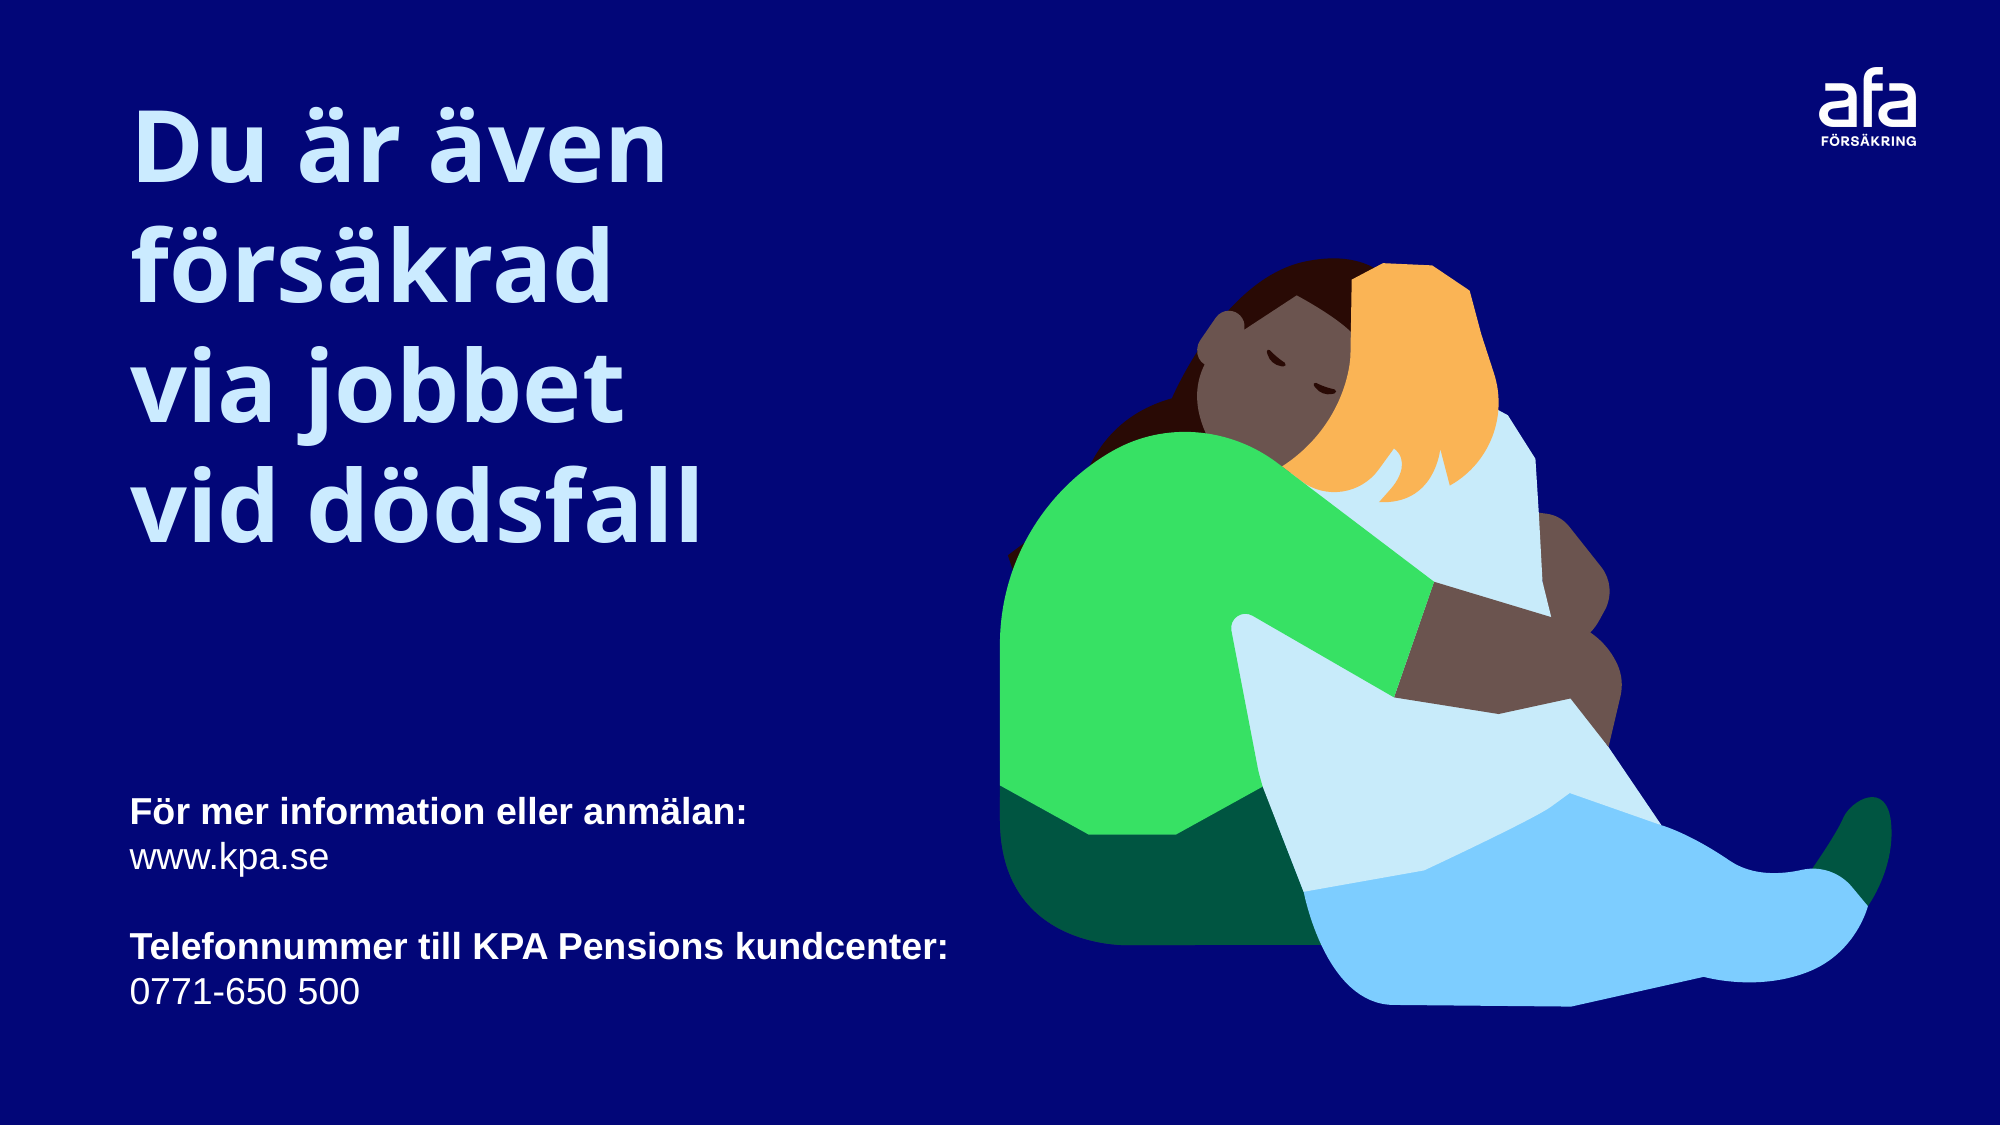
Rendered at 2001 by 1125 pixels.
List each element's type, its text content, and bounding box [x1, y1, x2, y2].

text_box [1456, 49, 2000, 166]
text_box För mer information eller anmälan: www.kpa.se Telefonnummer till KPA Pensions kundcenter: 0771-650 500 [114, 779, 1000, 1020]
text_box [999, 263, 1892, 1007]
text_box [1299, 258, 1364, 263]
text_box Du är även försäkrad via jobbet vid dödsfall [115, 75, 723, 570]
